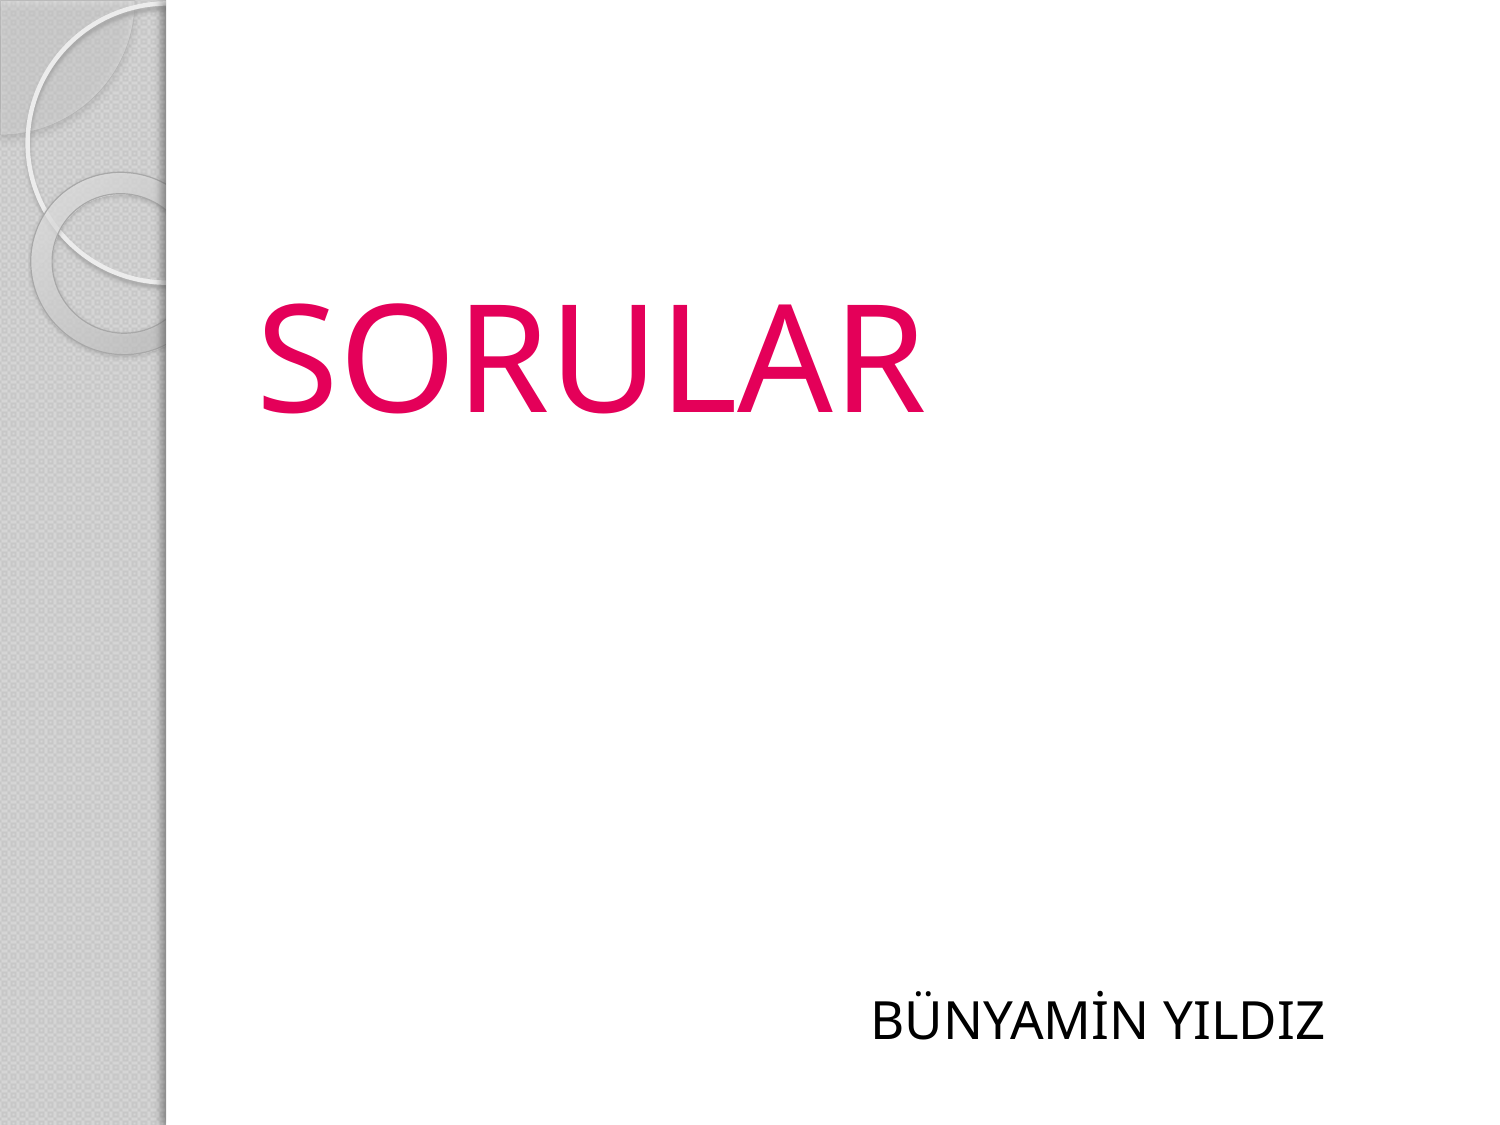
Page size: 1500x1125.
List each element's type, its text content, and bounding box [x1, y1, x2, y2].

text_box SORULAR [242, 255, 1282, 451]
list BÜNYAMİN YILDIZ [844, 468, 1443, 1060]
